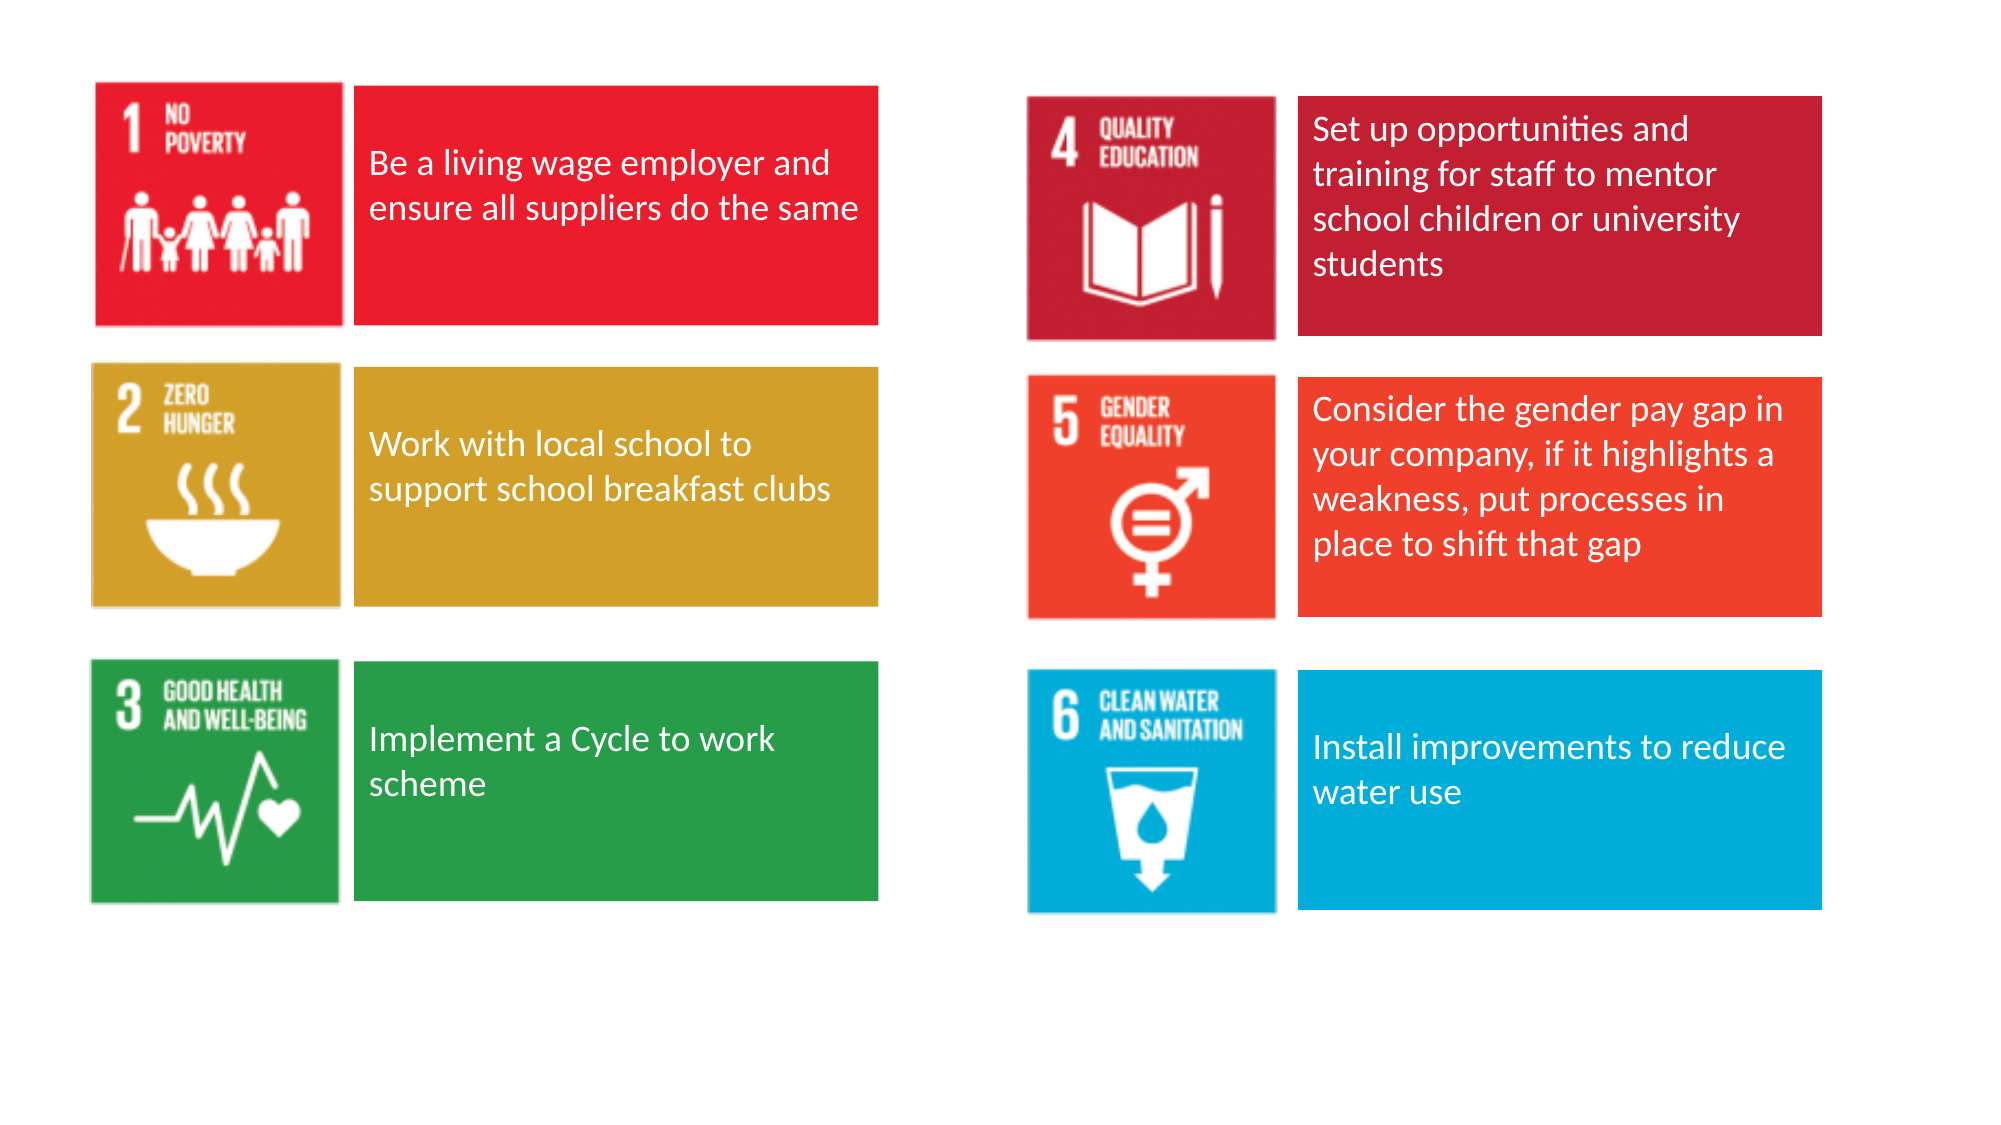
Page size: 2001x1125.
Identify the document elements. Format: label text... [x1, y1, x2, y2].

picture [1016, 85, 1287, 356]
text_box Set up opportunities and training for staff to mentor school children or university students [1297, 96, 1823, 336]
picture [1017, 366, 1287, 633]
text_box Consider the gender pay gap in your company, if it highlights a weakness, put processes in place to shift that gap [1297, 377, 1823, 617]
text_box Implement a Cycle to work scheme [355, 661, 879, 902]
text_box Work with local school to support school breakfast clubs [355, 366, 879, 607]
picture [81, 356, 355, 620]
picture [81, 652, 355, 913]
text_box Install improvements to reduce water use [1297, 670, 1823, 910]
picture [1017, 661, 1281, 922]
picture [81, 71, 355, 339]
text_box Be a living wage employer and ensure all suppliers do the same [355, 85, 879, 326]
